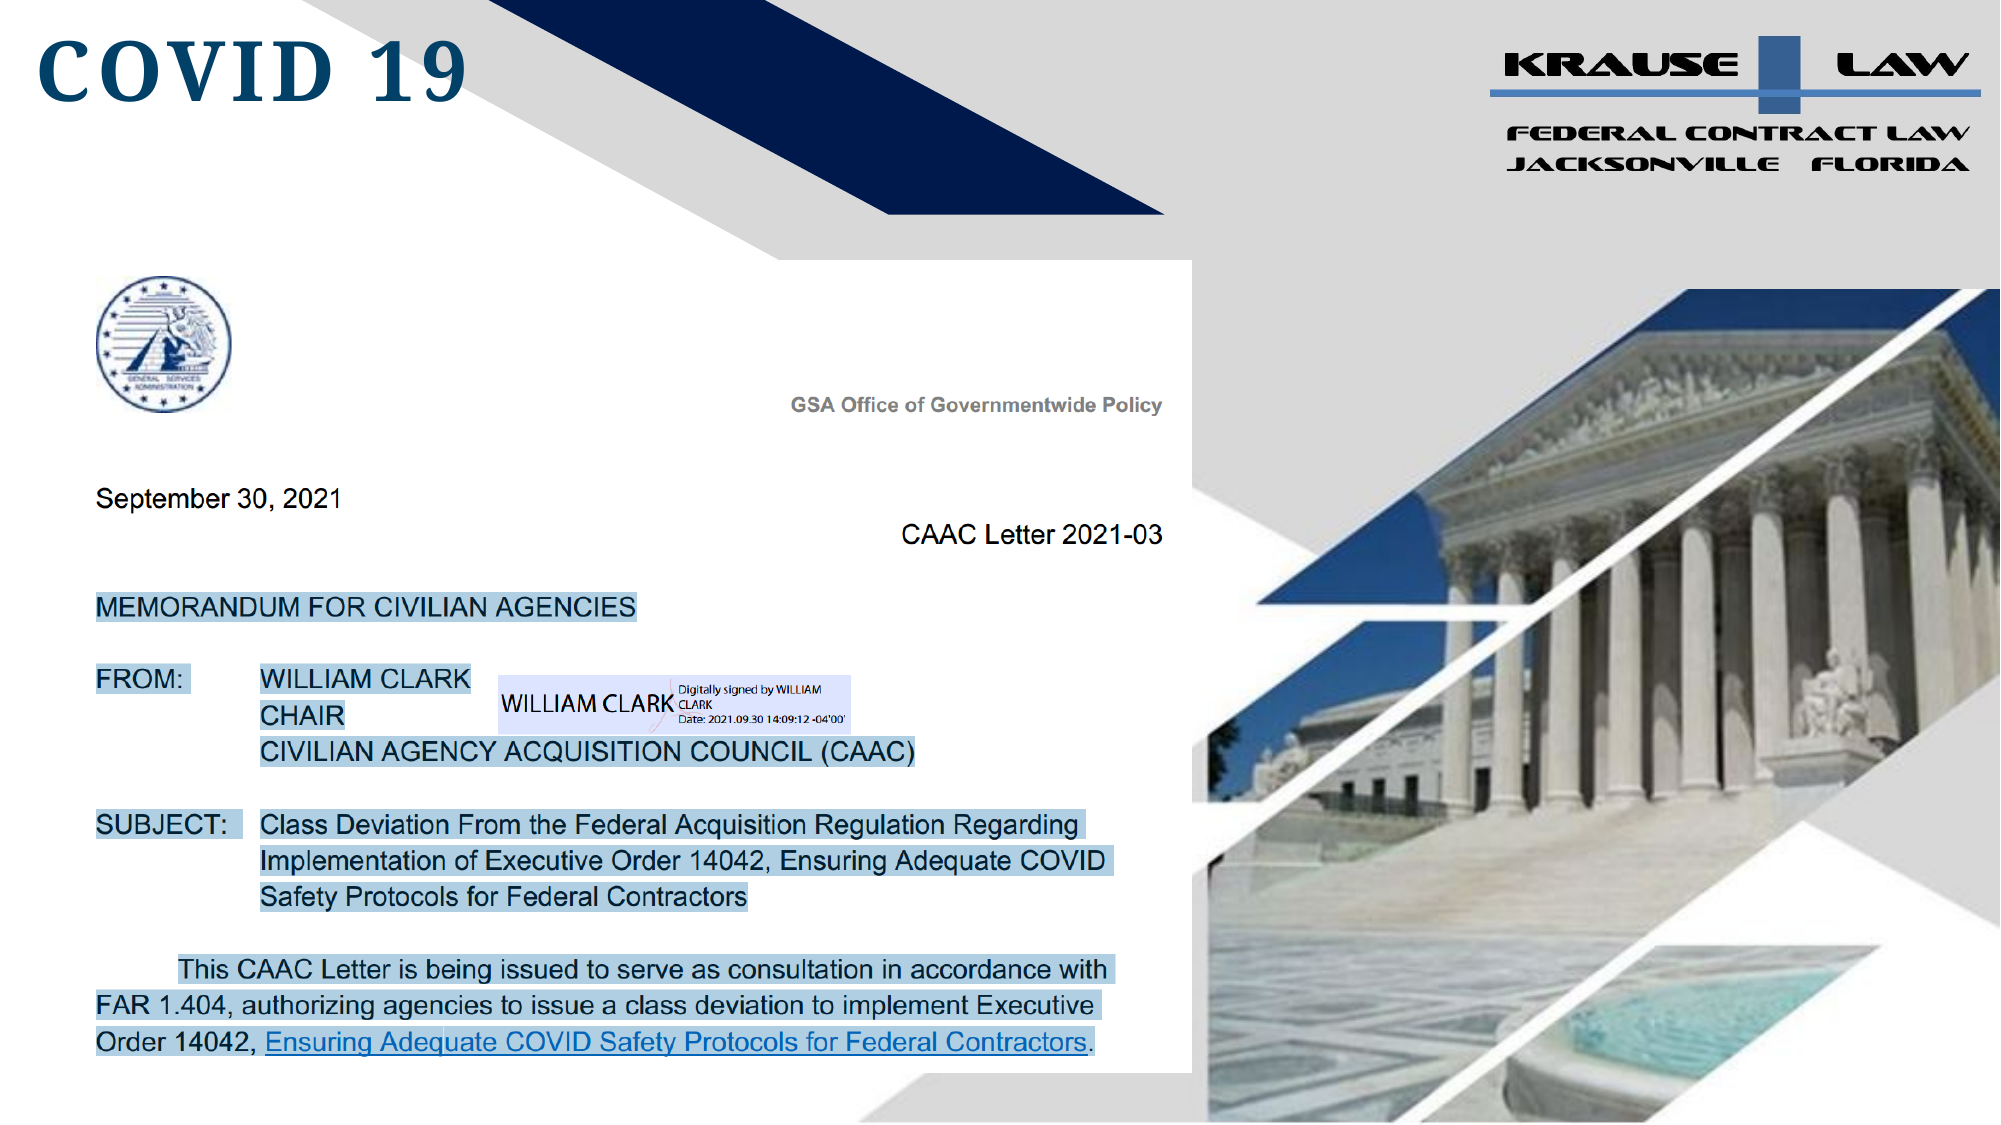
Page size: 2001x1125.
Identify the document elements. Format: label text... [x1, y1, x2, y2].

picture [61, 260, 2000, 1125]
list COVID 19 [20, 22, 1233, 123]
picture [1469, 22, 2000, 188]
